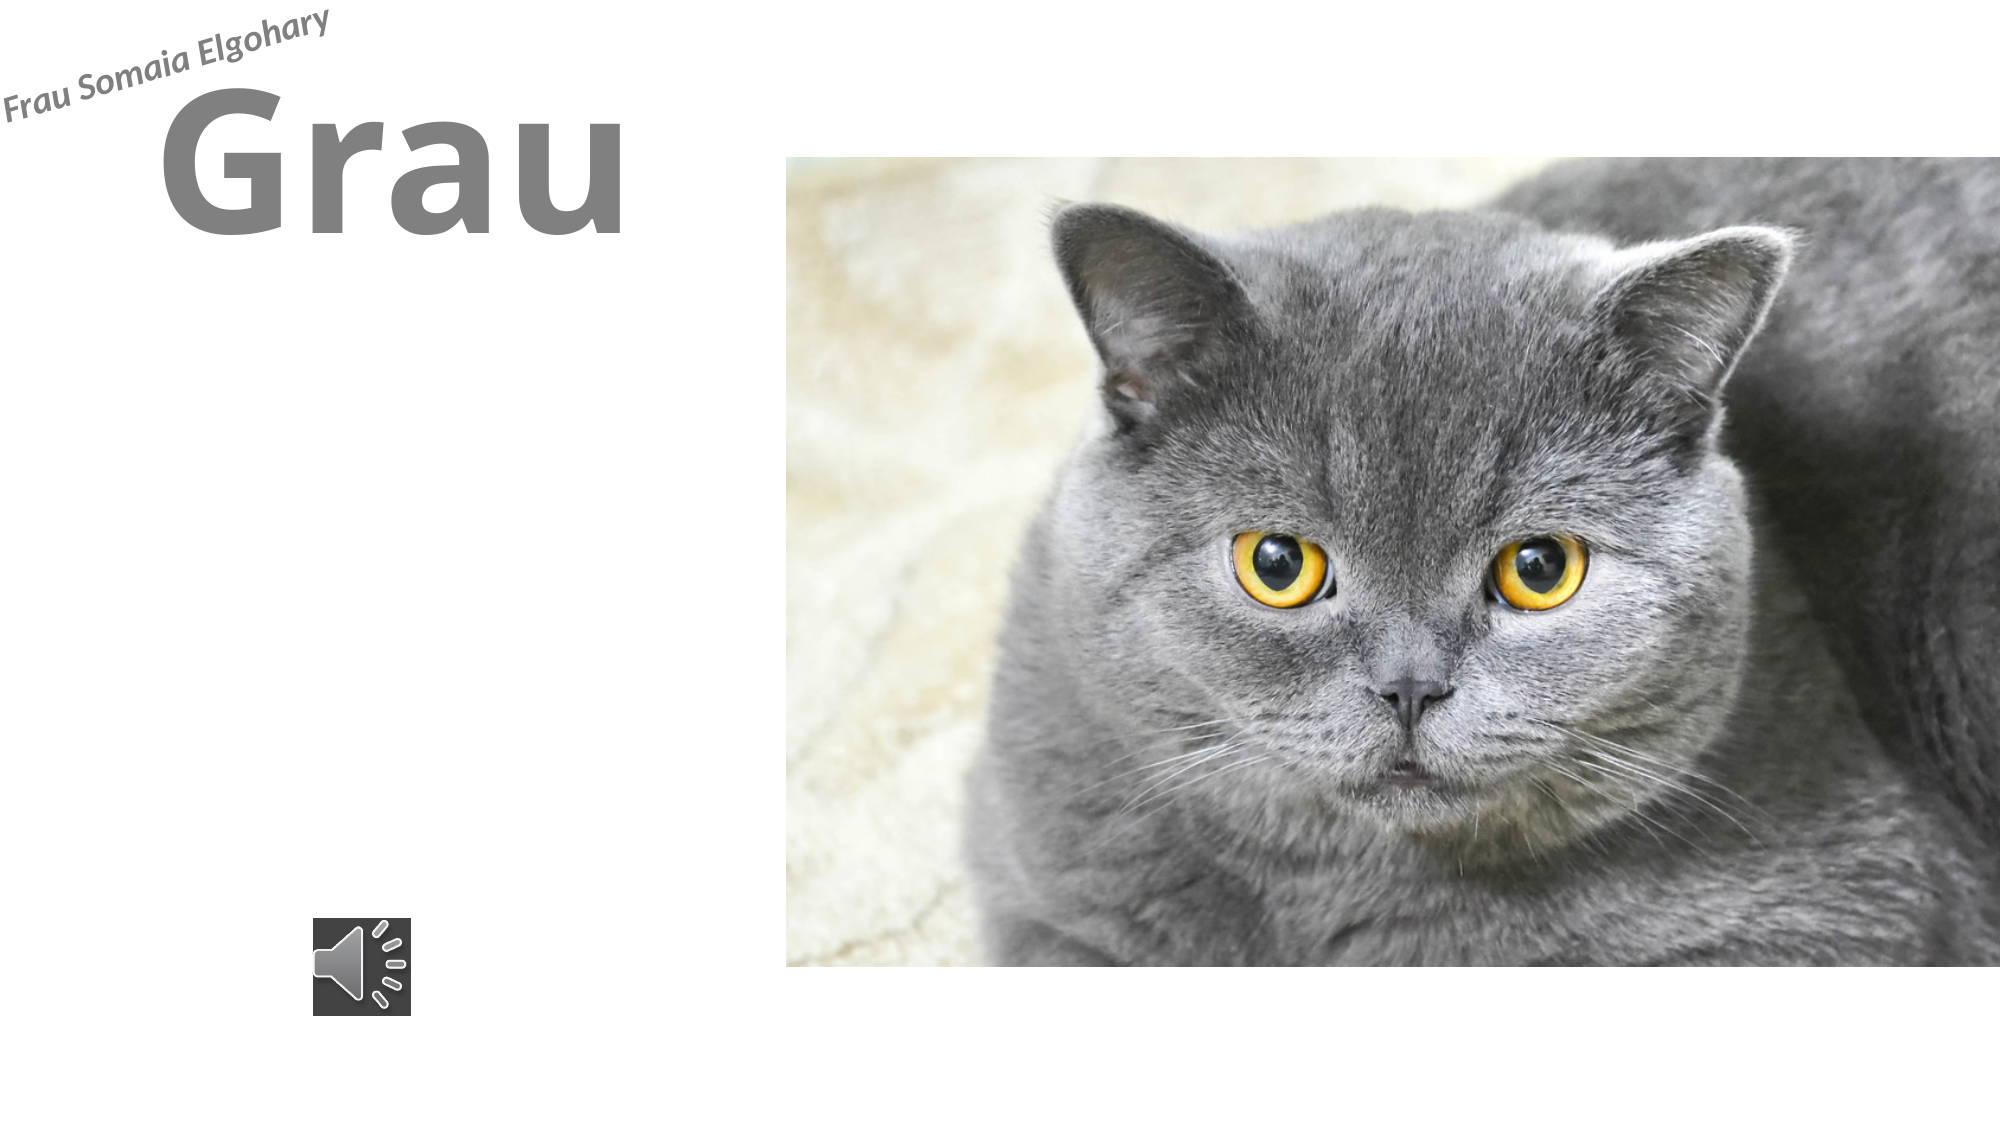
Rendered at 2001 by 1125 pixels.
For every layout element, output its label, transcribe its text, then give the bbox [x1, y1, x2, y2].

picture [312, 917, 413, 1018]
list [786, 157, 2000, 968]
title Grau [137, 59, 1863, 278]
